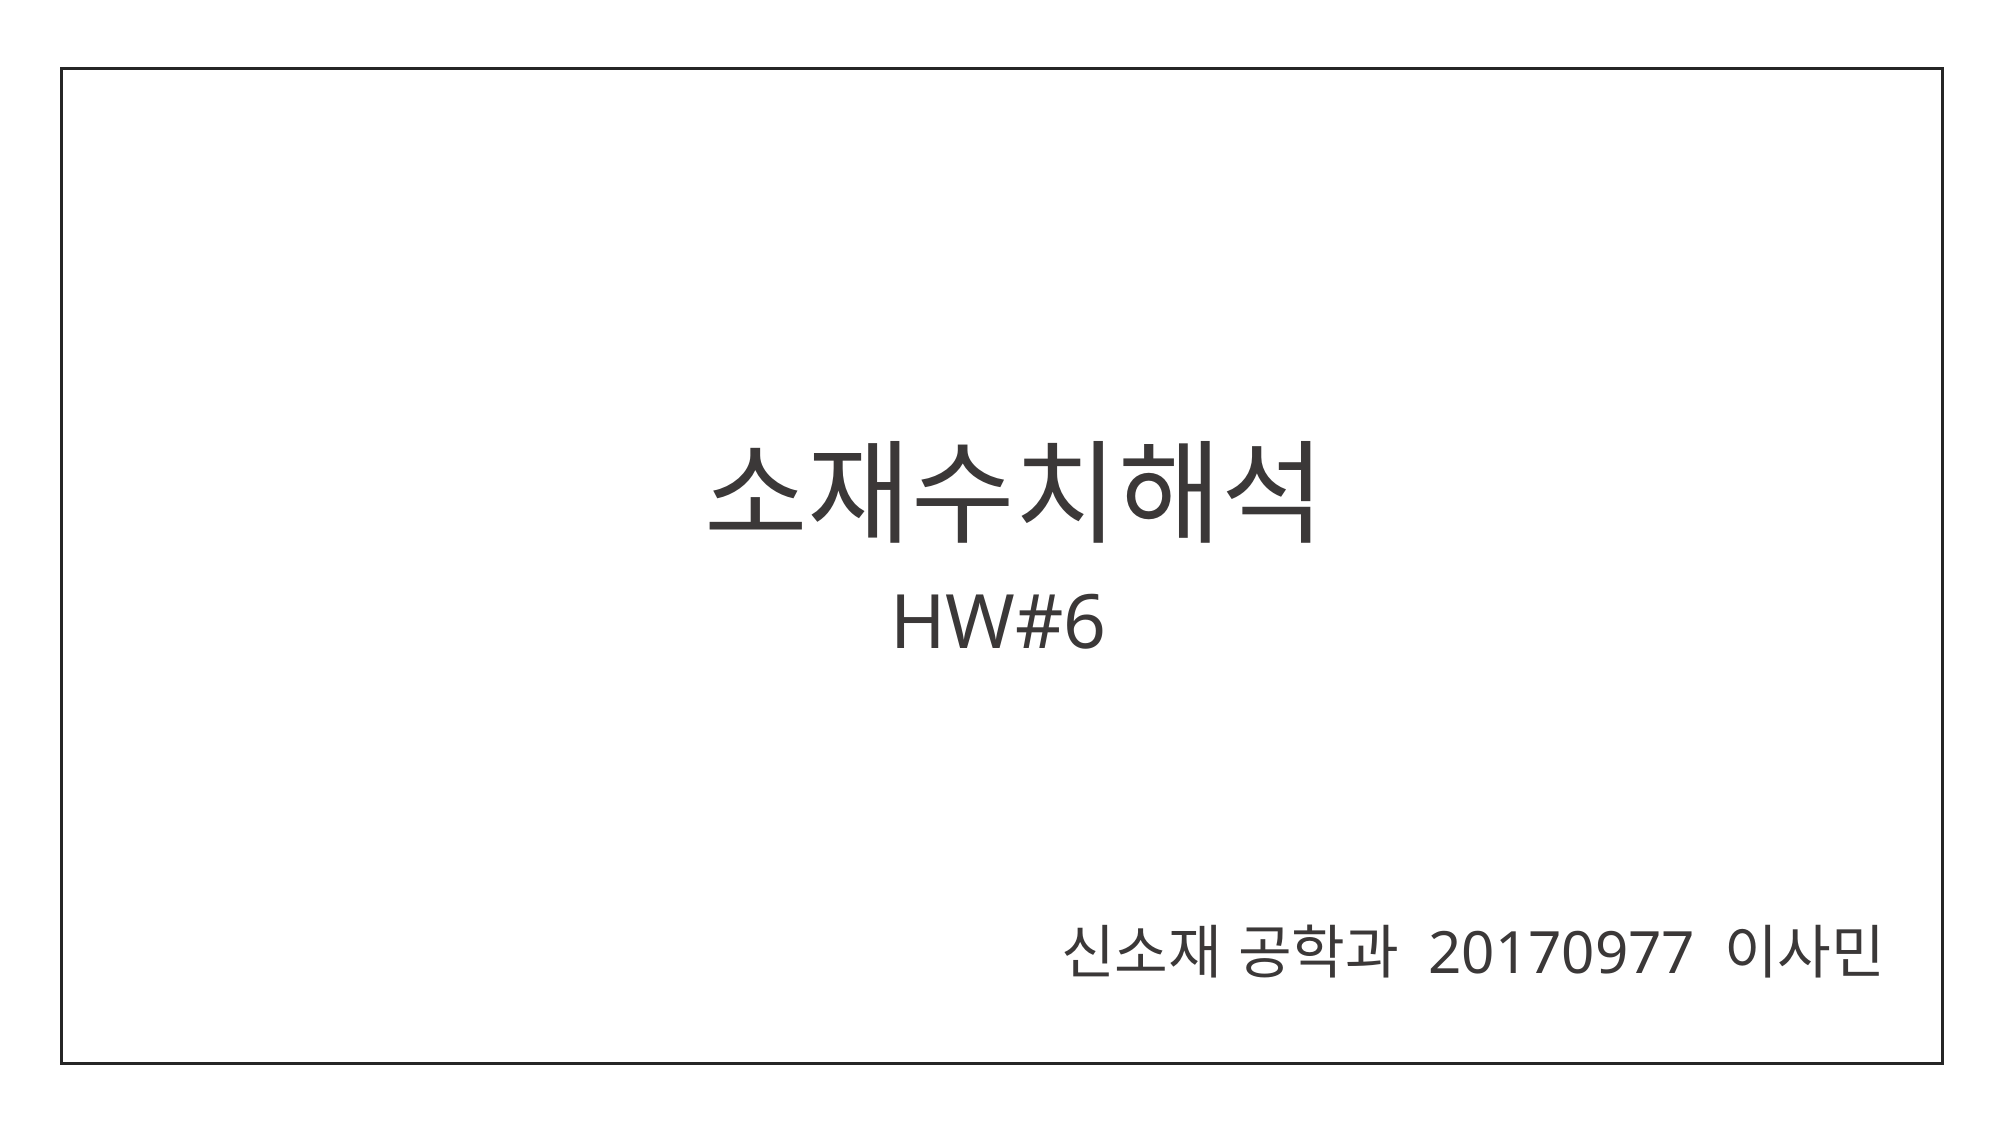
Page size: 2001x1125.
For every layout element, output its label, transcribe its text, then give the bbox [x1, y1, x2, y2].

text_box [61, 68, 1943, 1064]
text_box 신소재 공학과 20170977 이사민 [1046, 908, 1900, 1038]
text_box HW#6 [875, 566, 1122, 671]
